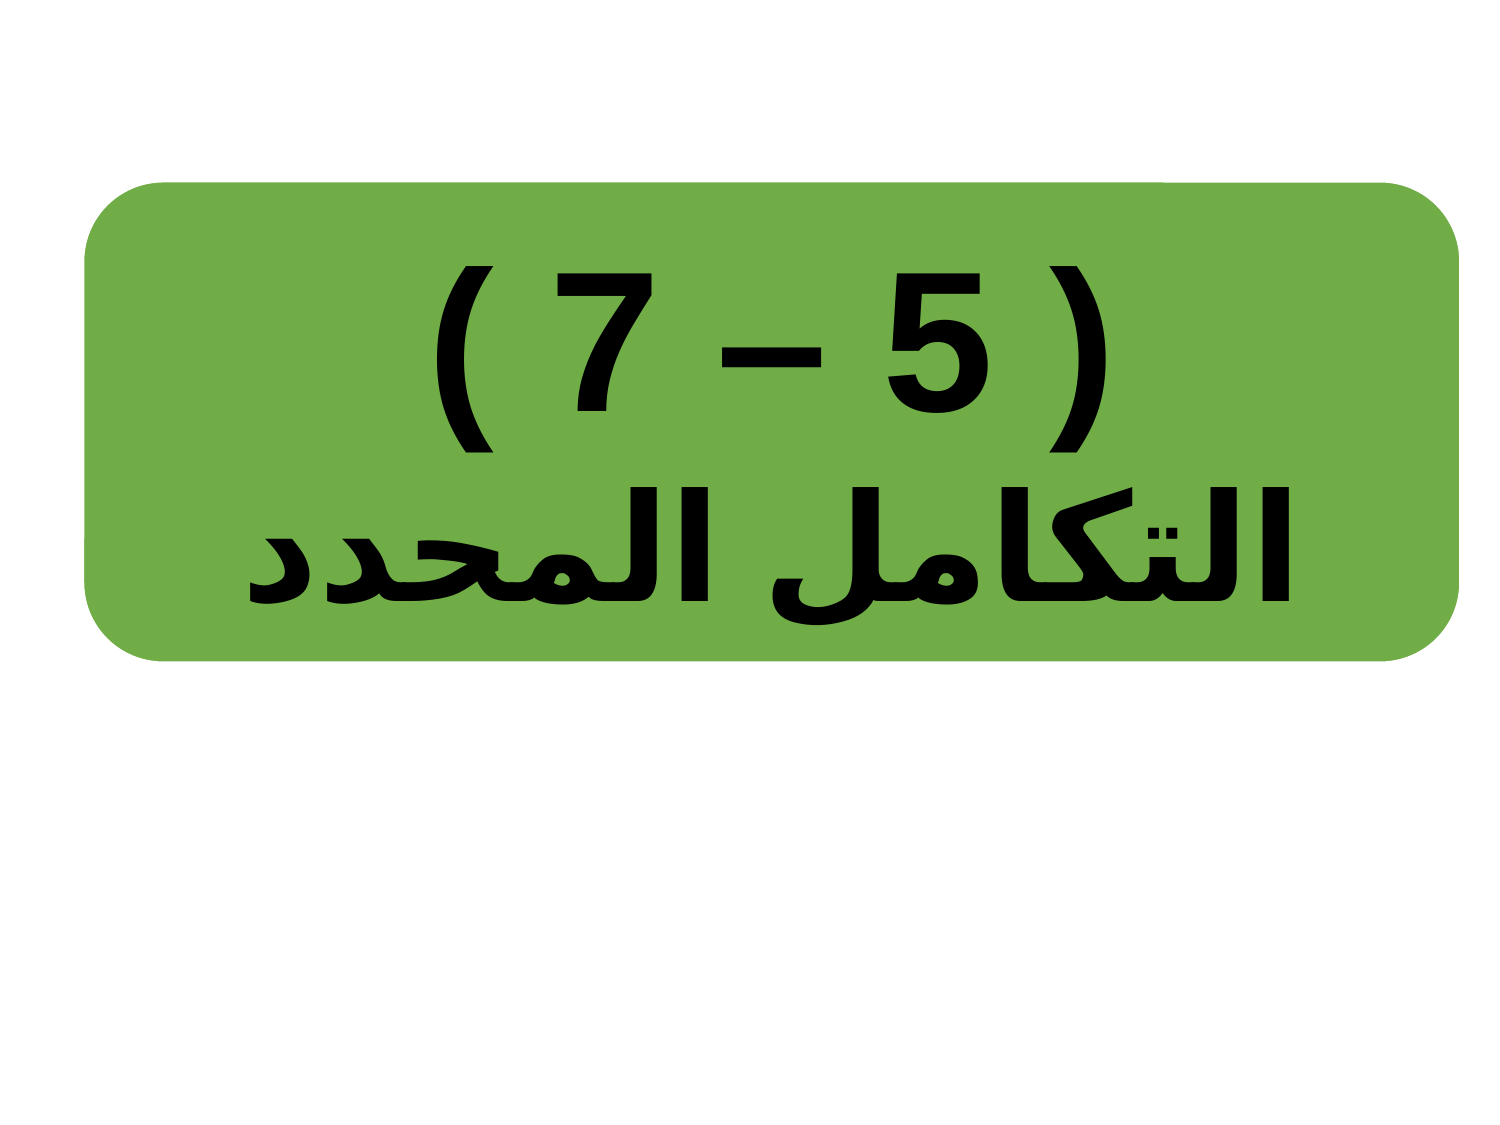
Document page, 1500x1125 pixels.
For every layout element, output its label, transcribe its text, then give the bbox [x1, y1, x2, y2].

text_box ( 5 – 7 ) التكامل المحدد [81, 179, 1463, 665]
